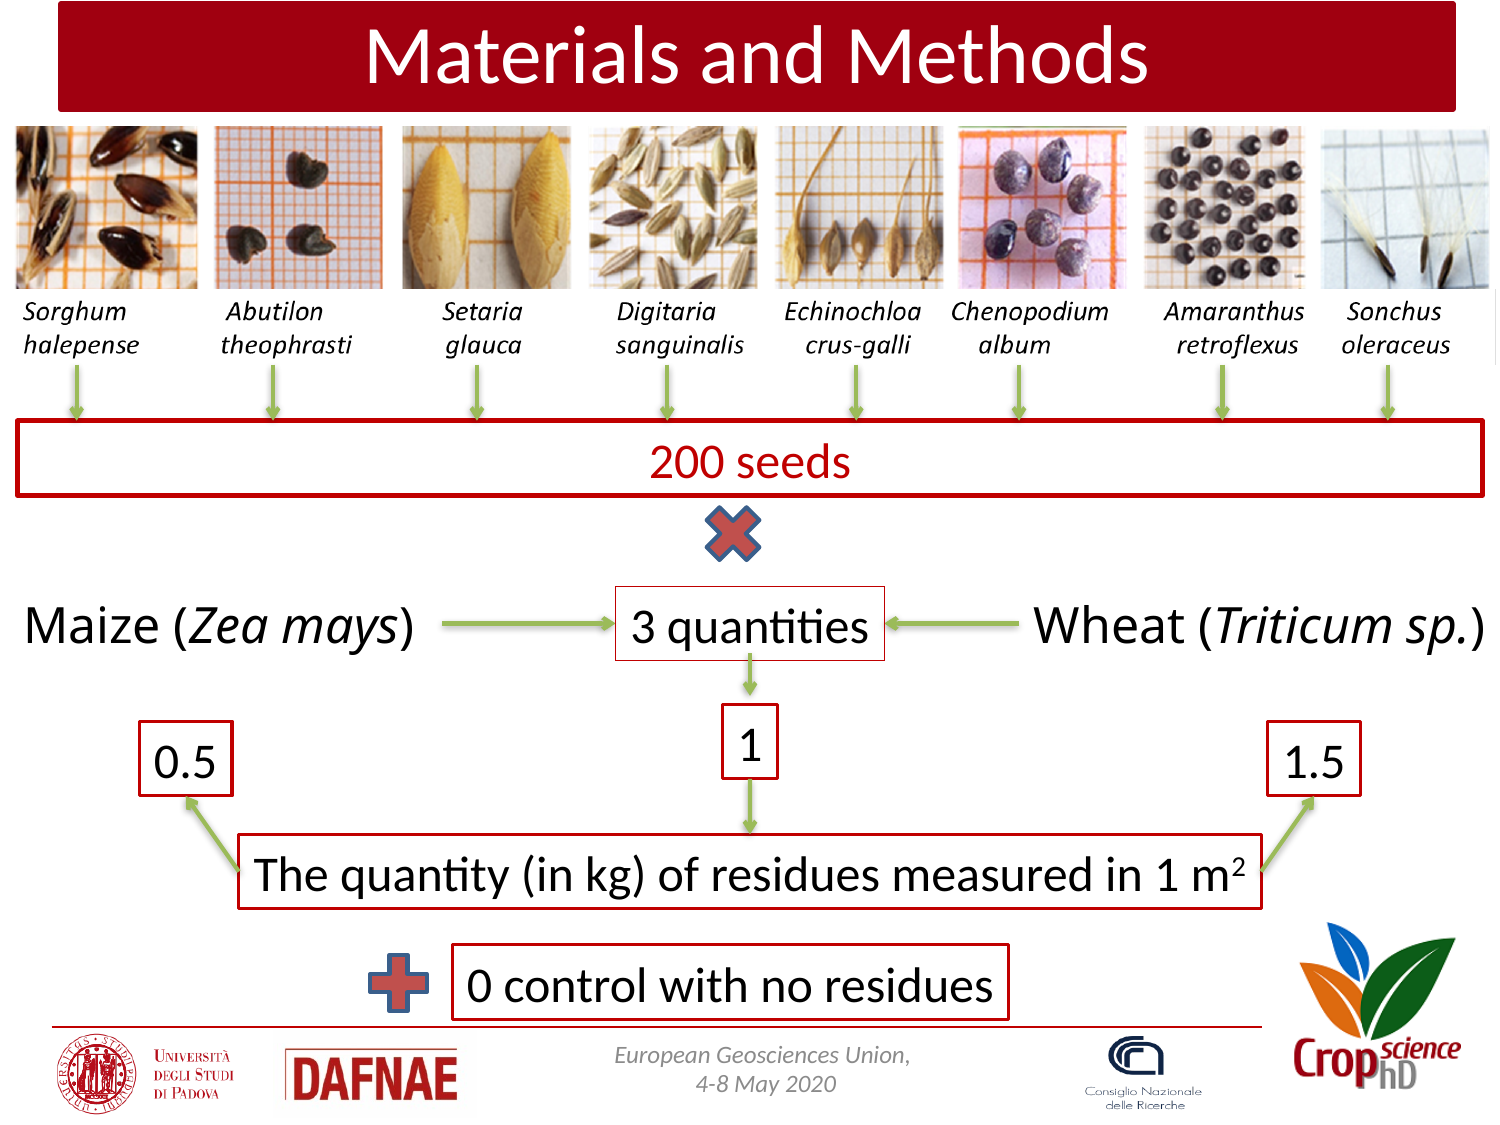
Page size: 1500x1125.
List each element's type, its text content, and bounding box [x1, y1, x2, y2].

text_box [1266, 796, 1315, 873]
text_box 3 quantities [615, 586, 885, 661]
text_box Maize (Zea mays) [8, 586, 443, 661]
text_box Materials and Methods [61, 4, 1453, 109]
text_box 0.5 [139, 721, 233, 796]
text_box 0 control with no residues [452, 944, 1009, 1020]
text_box [368, 953, 429, 1013]
picture [272, 1029, 478, 1118]
text_box Wheat (Triticum sp.) [1018, 586, 1500, 661]
text_box [704, 505, 762, 563]
text_box 1.5 [1267, 721, 1361, 796]
text_box 200 seeds [17, 420, 1483, 496]
picture [1077, 1029, 1206, 1117]
text_box The quantity (in kg) of residues measured in 1 m2 [238, 834, 1262, 909]
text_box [185, 796, 233, 873]
text_box 1 [722, 704, 778, 779]
picture [5, 126, 1500, 365]
picture [51, 1031, 237, 1115]
footer European Geosciences Union, 4-8 May 2020 [525, 1053, 1001, 1113]
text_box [1291, 922, 1461, 1091]
